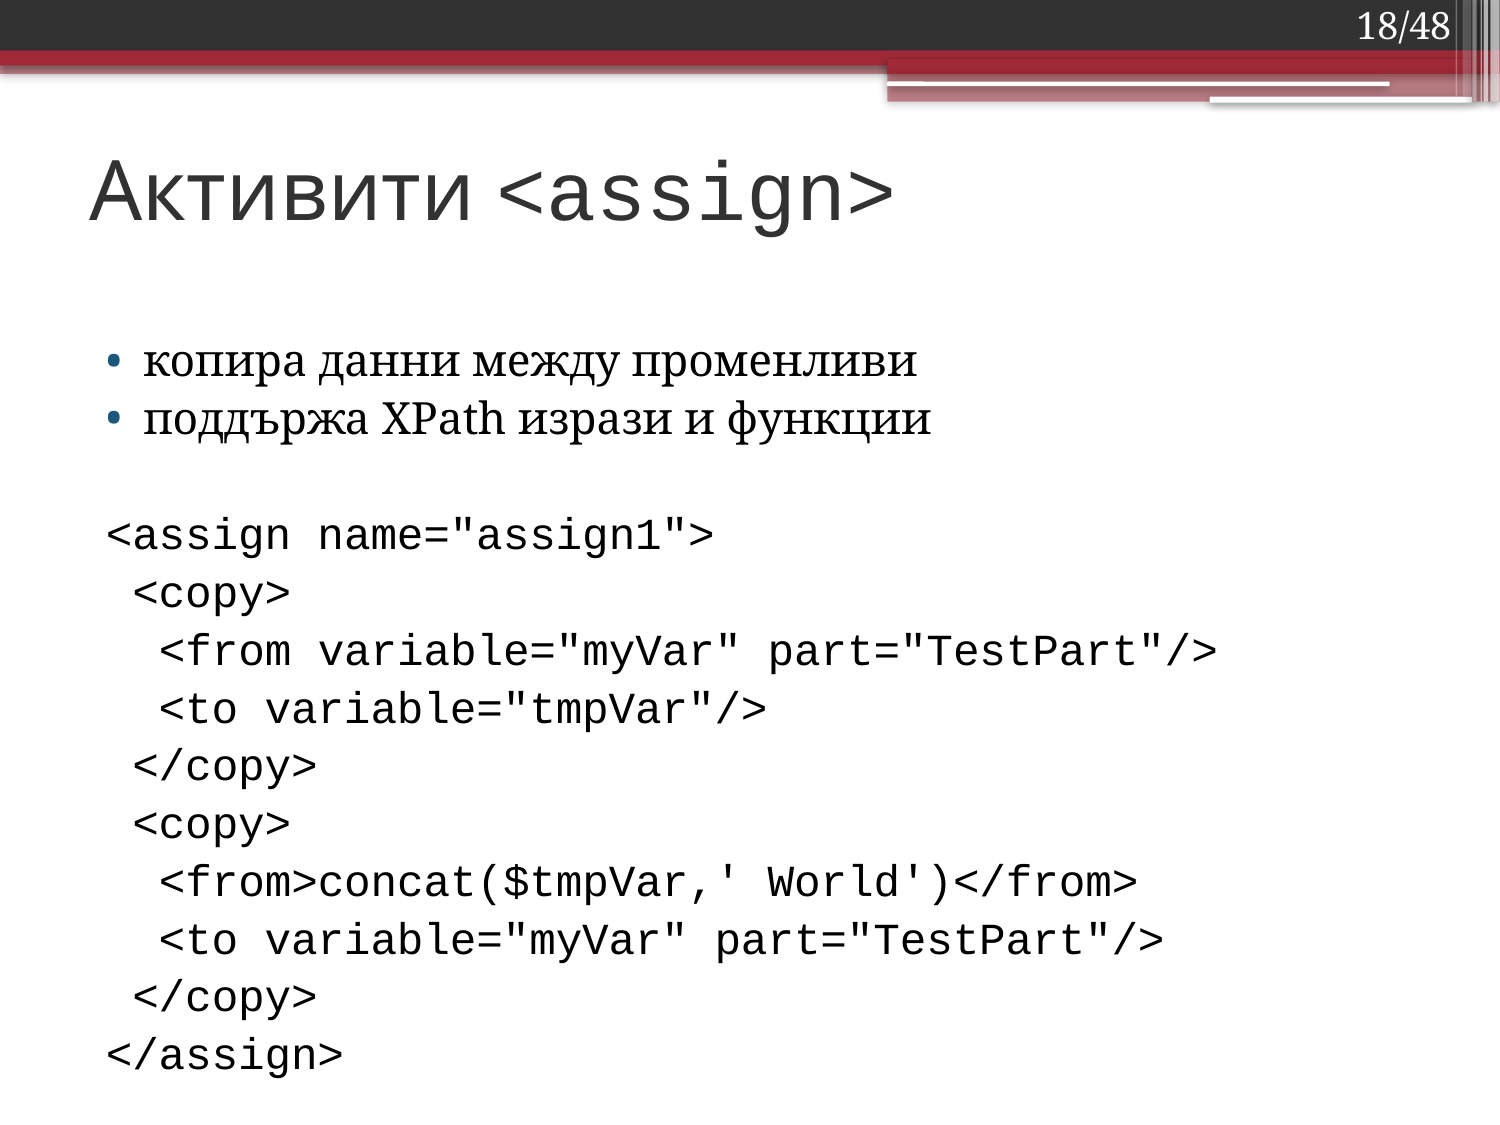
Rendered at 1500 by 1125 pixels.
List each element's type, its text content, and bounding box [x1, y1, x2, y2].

slide_number 18/48 [1299, 0, 1466, 61]
title Активити <assign> [75, 99, 1425, 275]
list копира данни между променливи поддържа XPath изрази и функции <assign name="assign1"> <copy> <from variable="myVar" part="TestPart"/> <to variable="tmpVar"/> </copy> <copy> <from>concat($tmpVar,' World')</from> <to variable="myVar" part="TestPart"/> </copy> </assign> [75, 324, 1500, 1088]
